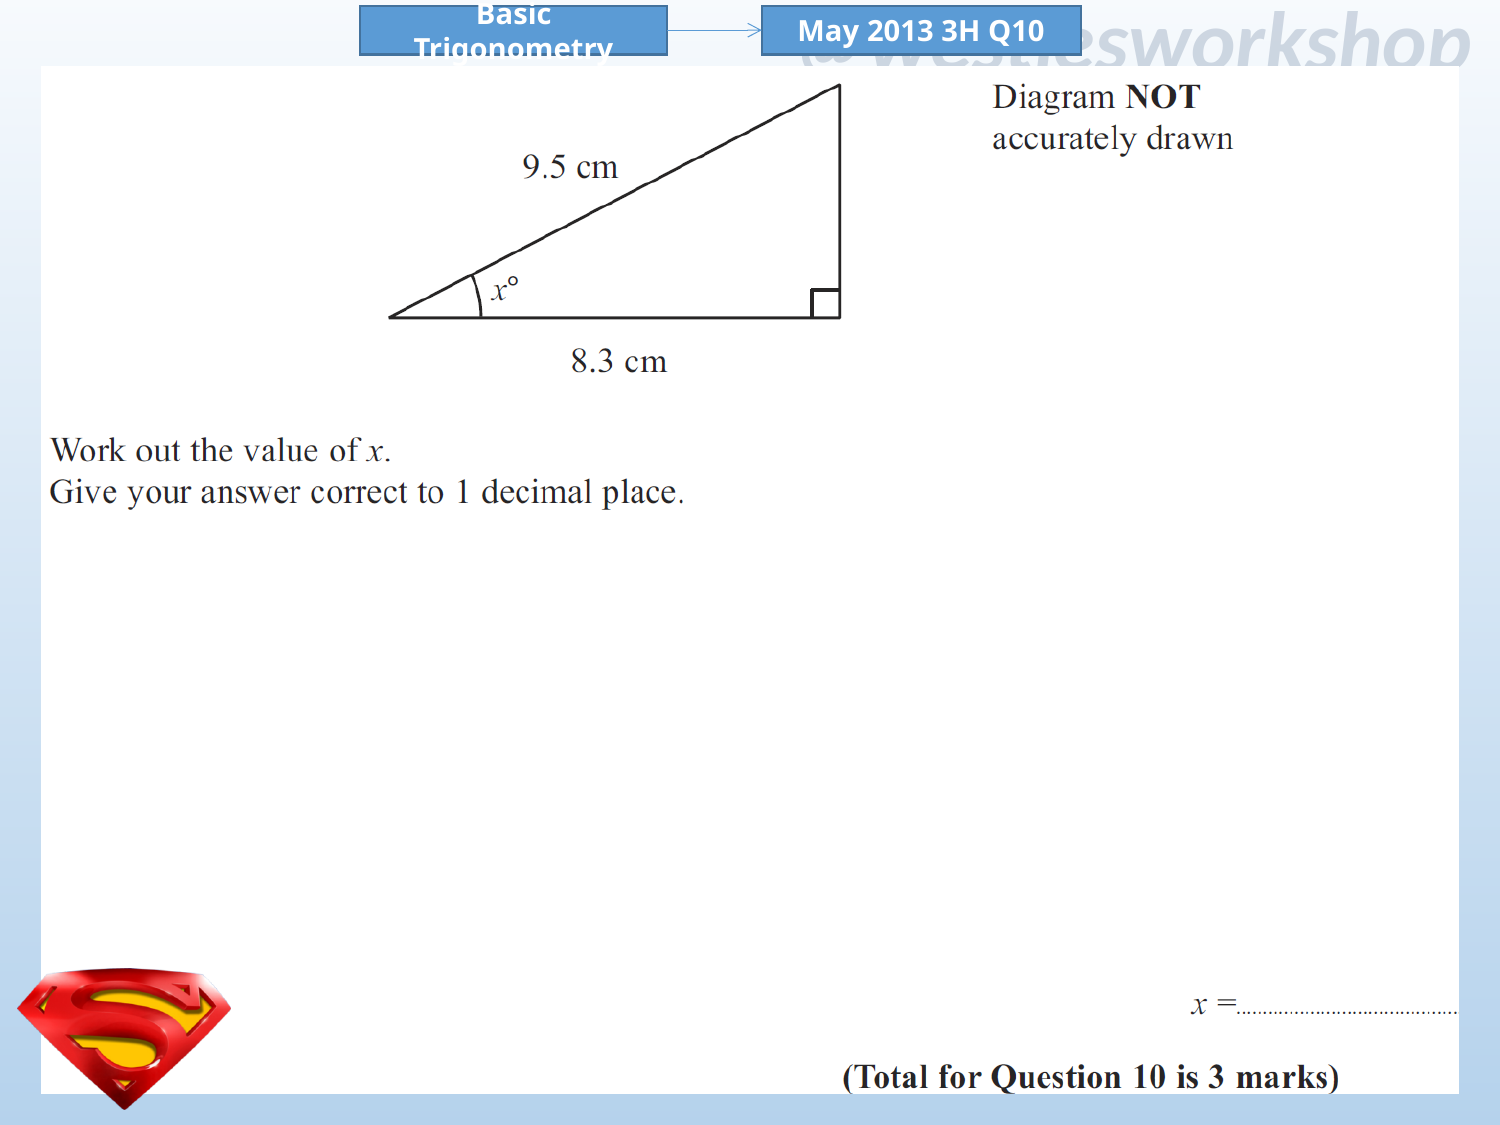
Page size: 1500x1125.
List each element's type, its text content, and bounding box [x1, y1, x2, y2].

text_box May 2013 3H Q10 [761, 5, 1082, 56]
text_box Basic Trigonometry [359, 5, 668, 56]
picture [17, 66, 1459, 1110]
